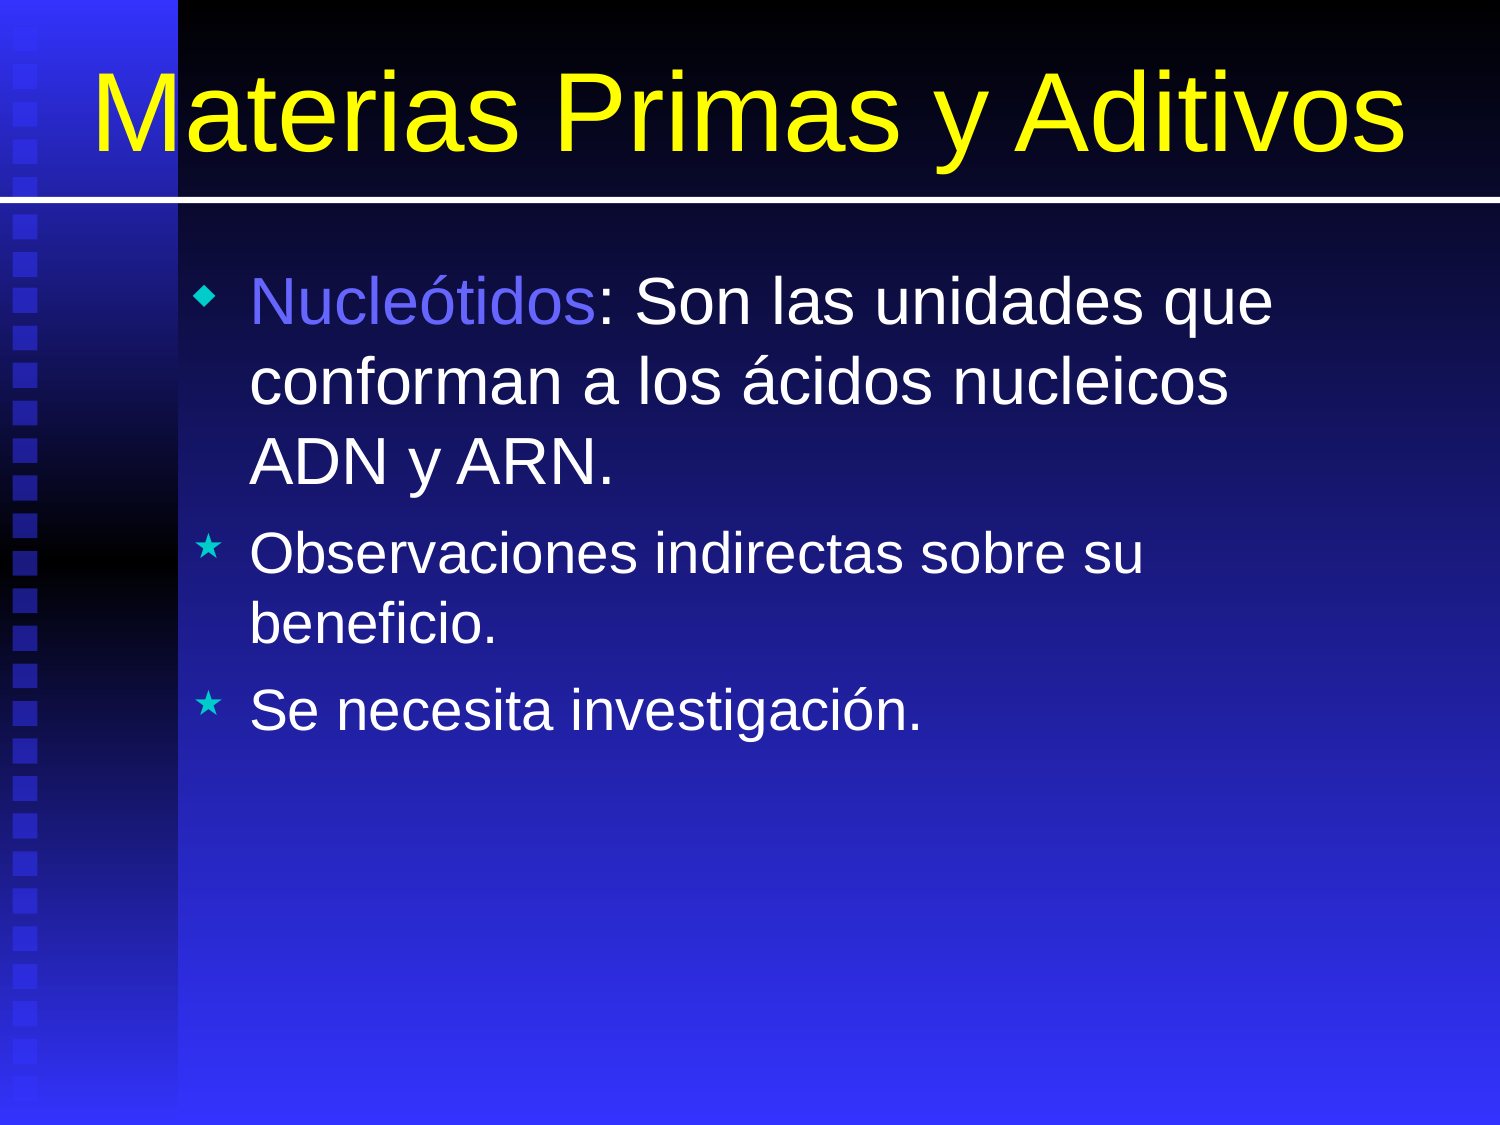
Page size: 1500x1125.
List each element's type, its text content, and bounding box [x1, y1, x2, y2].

list Nucleótidos: Son las unidades que conforman a los ácidos nucleicos ADN y ARN. Observaciones indirectas sobre su beneficio. Se necesita investigación. [177, 249, 1367, 926]
title Materias Primas y Aditivos [0, 12, 1500, 201]
